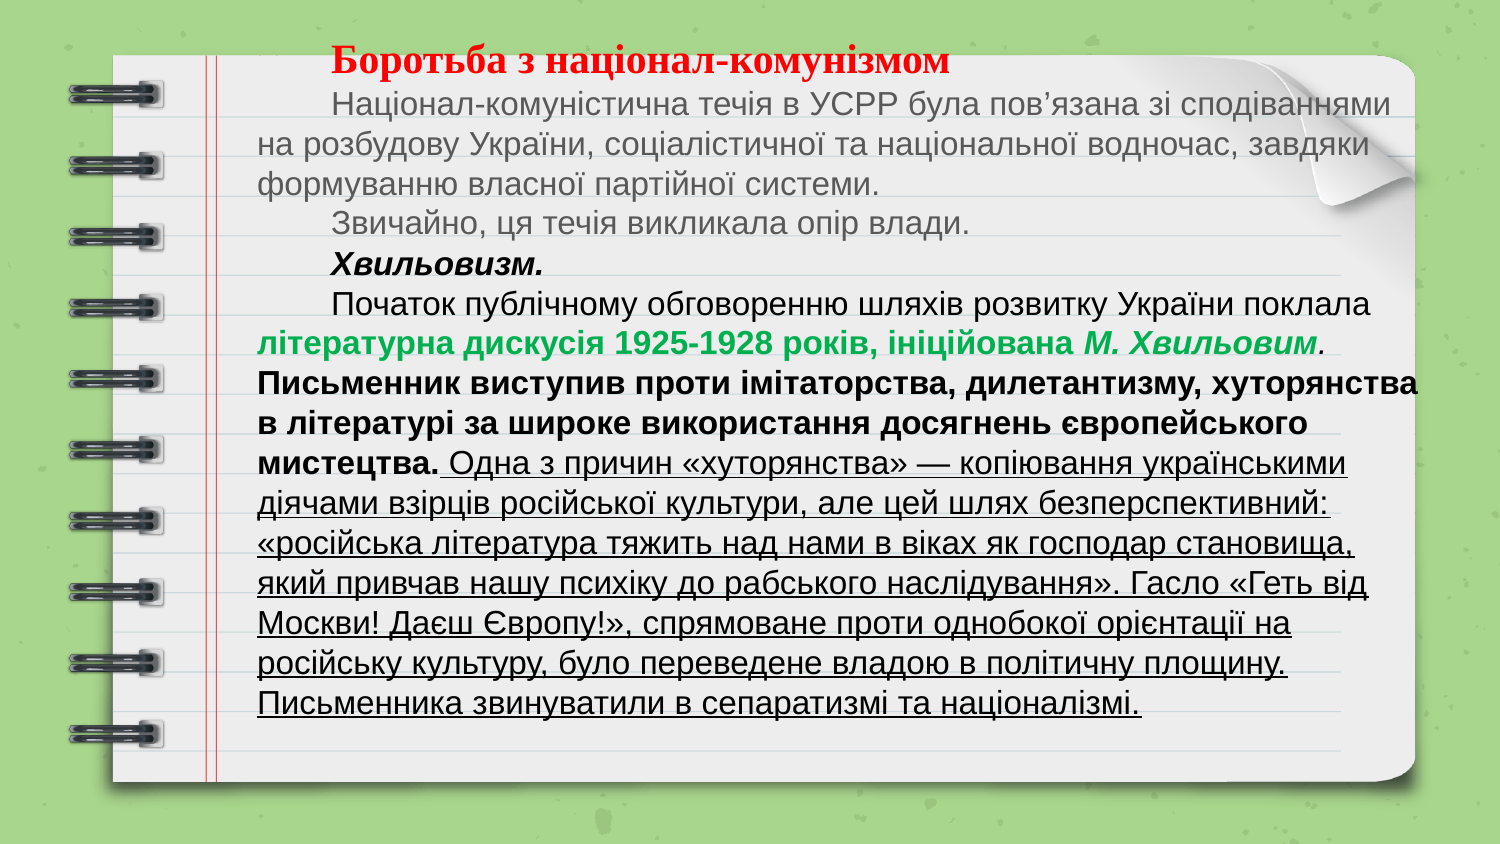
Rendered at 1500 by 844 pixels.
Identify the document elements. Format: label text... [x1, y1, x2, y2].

text_box Боротьба з націонал-комунізмом Націонал-комуністична течія в УСРР була пов’язана зі сподіваннями на розбудову України, соціалістичної та національної водночас, завдяки формуванню власної партійної системи. Звичайно, ця течія викликала опір влади. Хвильовизм. Початок публічному обговоренню шляхів розвитку України поклала літературна дискусія 1925-1928 років, ініційована М. Хвильовим. Письменник виступив проти імітаторства, дилетантизму, хуторянства в літературі за широке використання досягнень європейського мистецтва. Одна з причин «хуторянства» — копіювання українськими діячами взірців російської культури, але цей шлях безперспективний: «російська література тяжить над нами в віках як господар становища, який привчав нашу психіку до рабського наслідування». Гасло «Геть від Москви! Даєш Європу!», спрямоване проти однобокої орієнтації на російську культуру, було переведене владою в політичну площину. Письменника звинуватили в сепаратизмі та націоналізмі. [242, 0, 1435, 844]
picture [63, 22, 242, 822]
